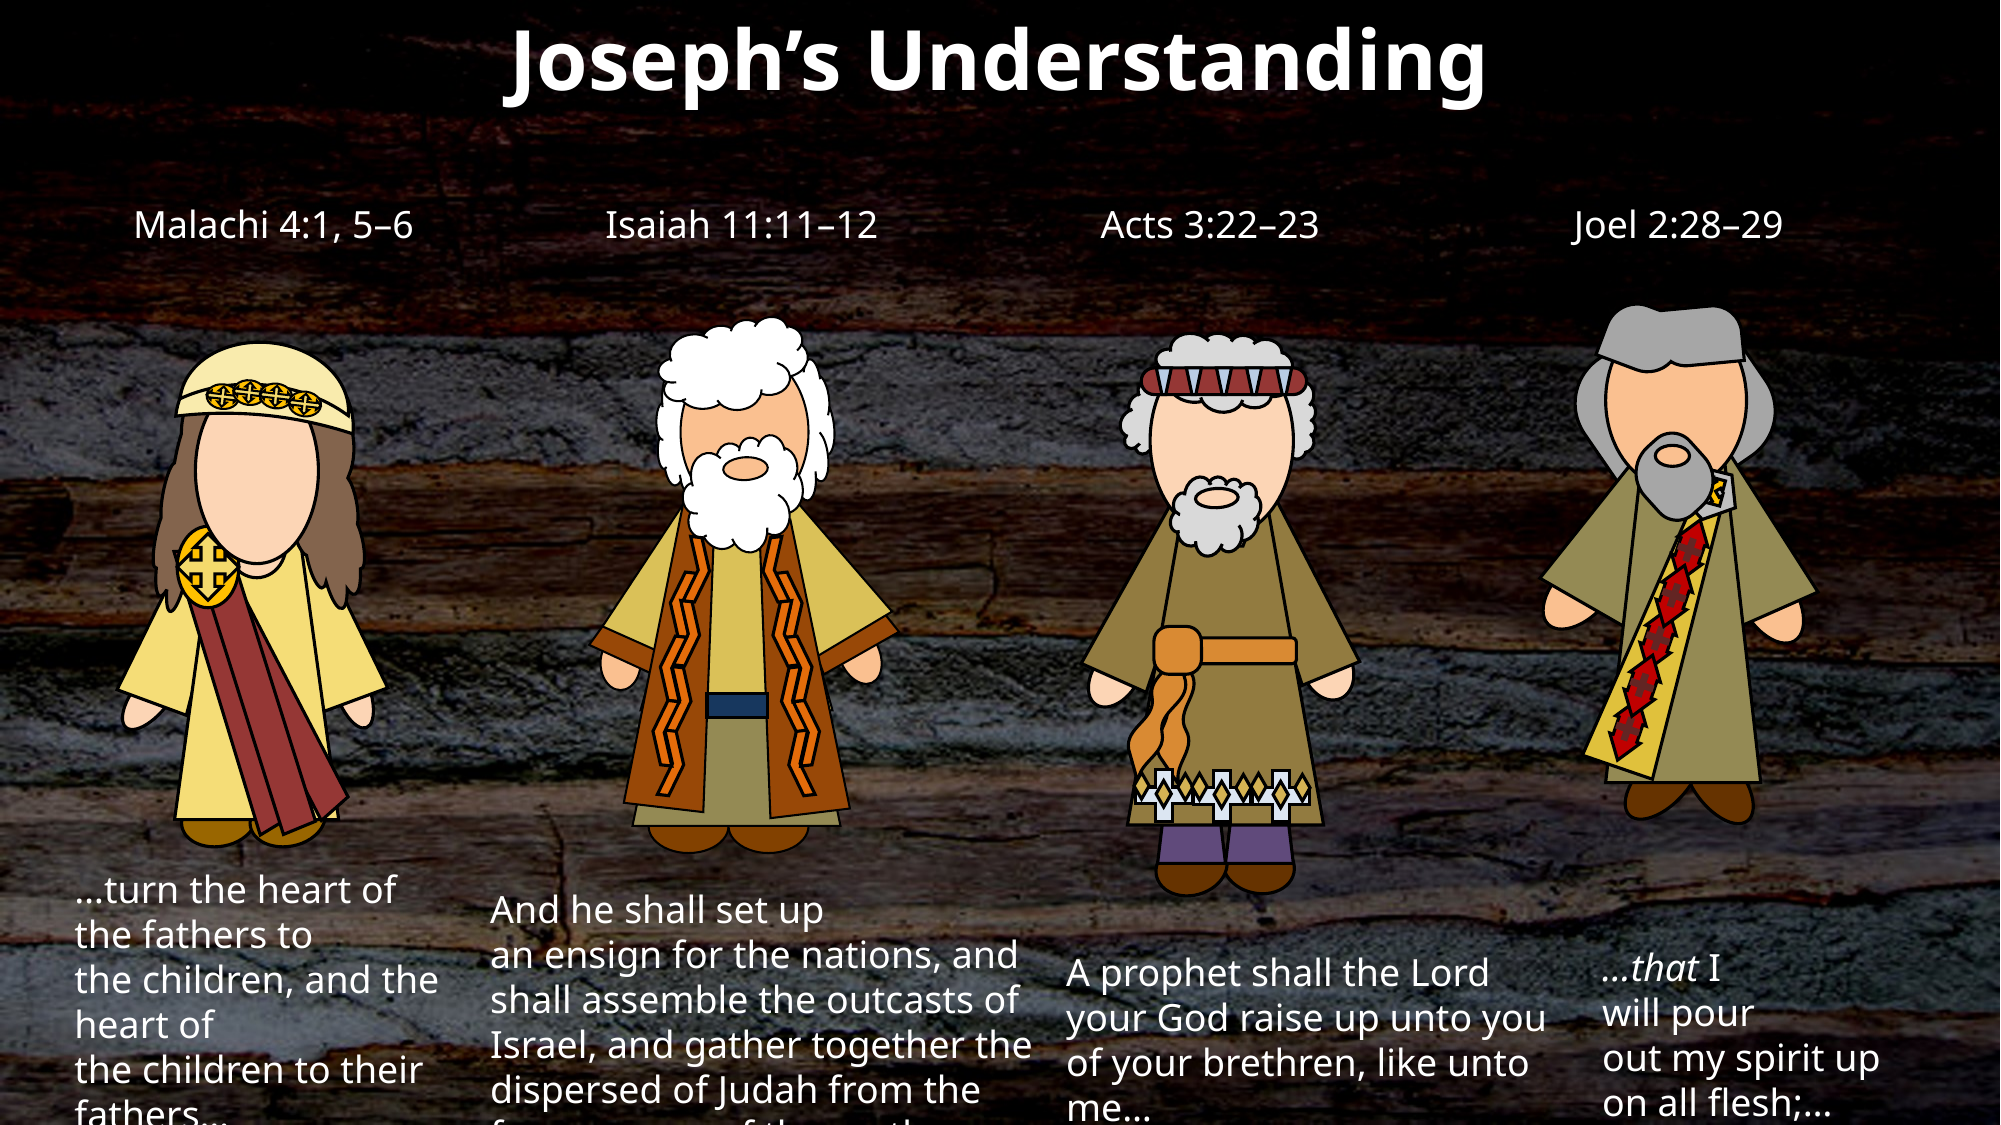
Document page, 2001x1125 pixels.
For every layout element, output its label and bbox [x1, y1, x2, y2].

text_box [132, 341, 377, 847]
text_box [599, 320, 881, 854]
text_box [1553, 293, 1797, 832]
text_box [1092, 331, 1353, 896]
picture [0, 0, 2000, 1125]
